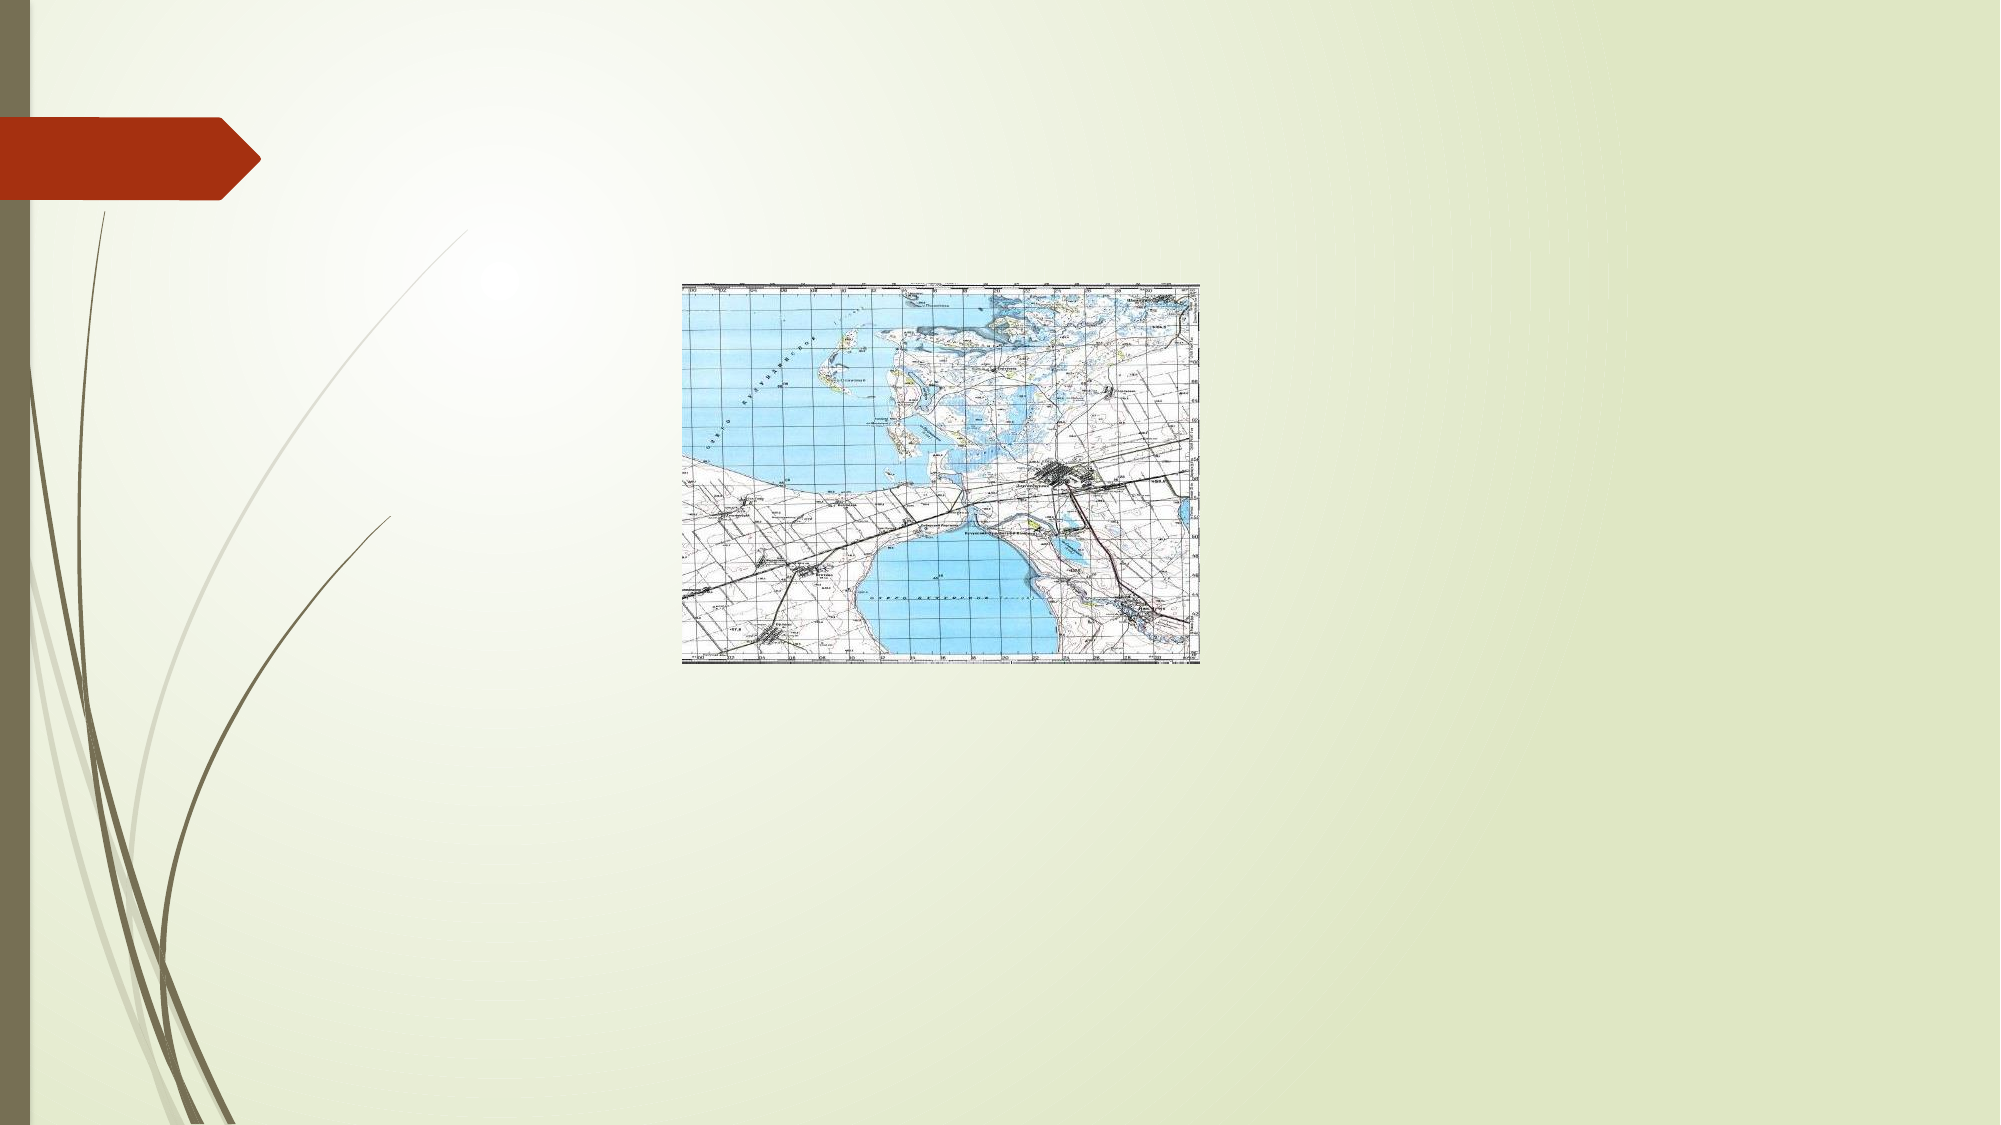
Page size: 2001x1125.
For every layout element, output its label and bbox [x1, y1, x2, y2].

list [681, 283, 1201, 664]
